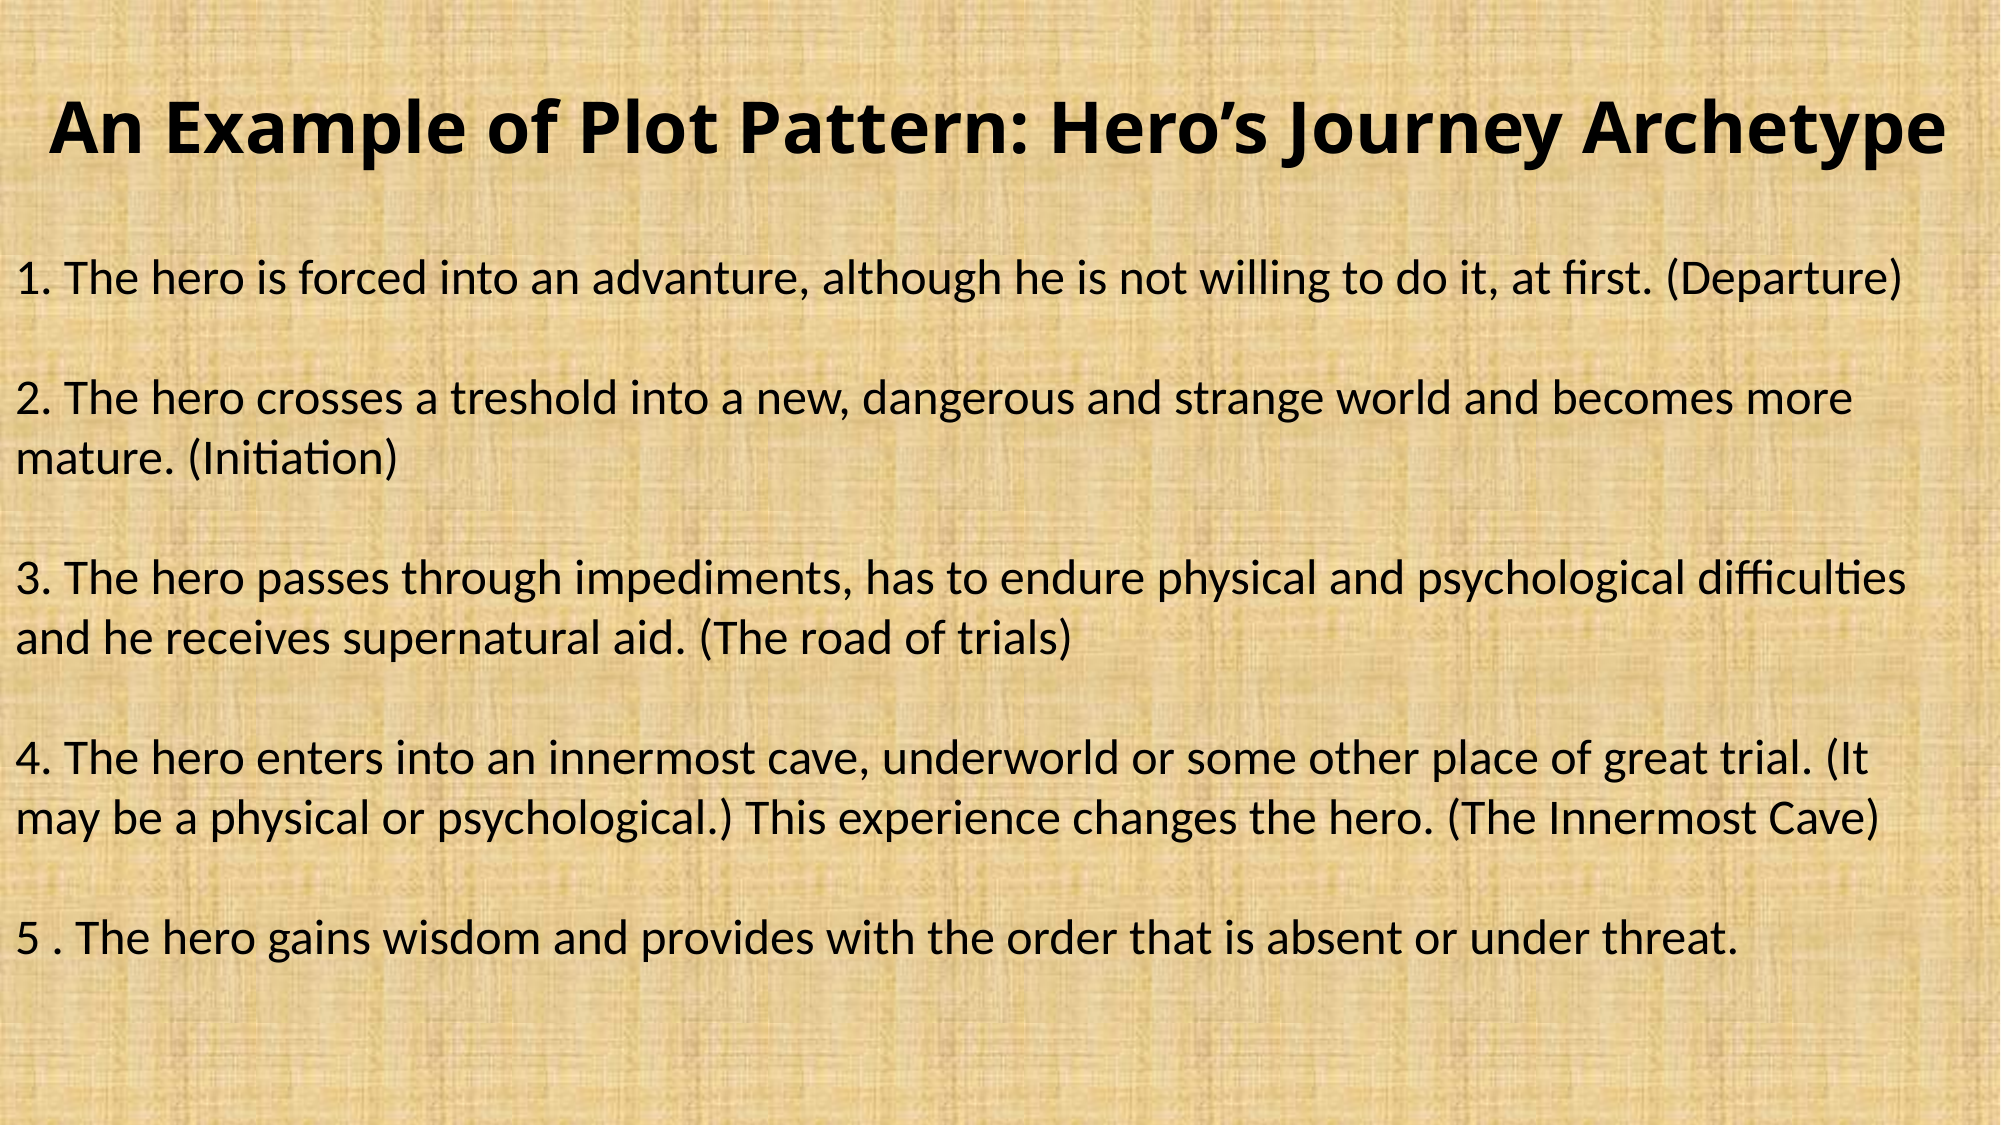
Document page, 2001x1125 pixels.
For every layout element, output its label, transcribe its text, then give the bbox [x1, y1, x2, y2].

picture [0, 0, 2001, 1125]
title An Example of Plot Pattern: Hero’s Journey Archetype [0, 26, 1997, 177]
subtitle 1. The hero is forced into an advanture, although he is not willing to do it, at first. (Departure) 2. The hero crosses a treshold into a new, dangerous and strange world and becomes more mature. (Initiation) 3. The hero passes through impediments, has to endure physical and psychological difficulties and he receives supernatural aid. (The road of trials) 4. The hero enters into an innermost cave, underworld or some other place of great trial. (It may be a physical or psychological.) This experience changes the hero. (The Innermost Cave) 5 . The hero gains wisdom and provides with the order that is absent or under threat. [0, 176, 1966, 1125]
